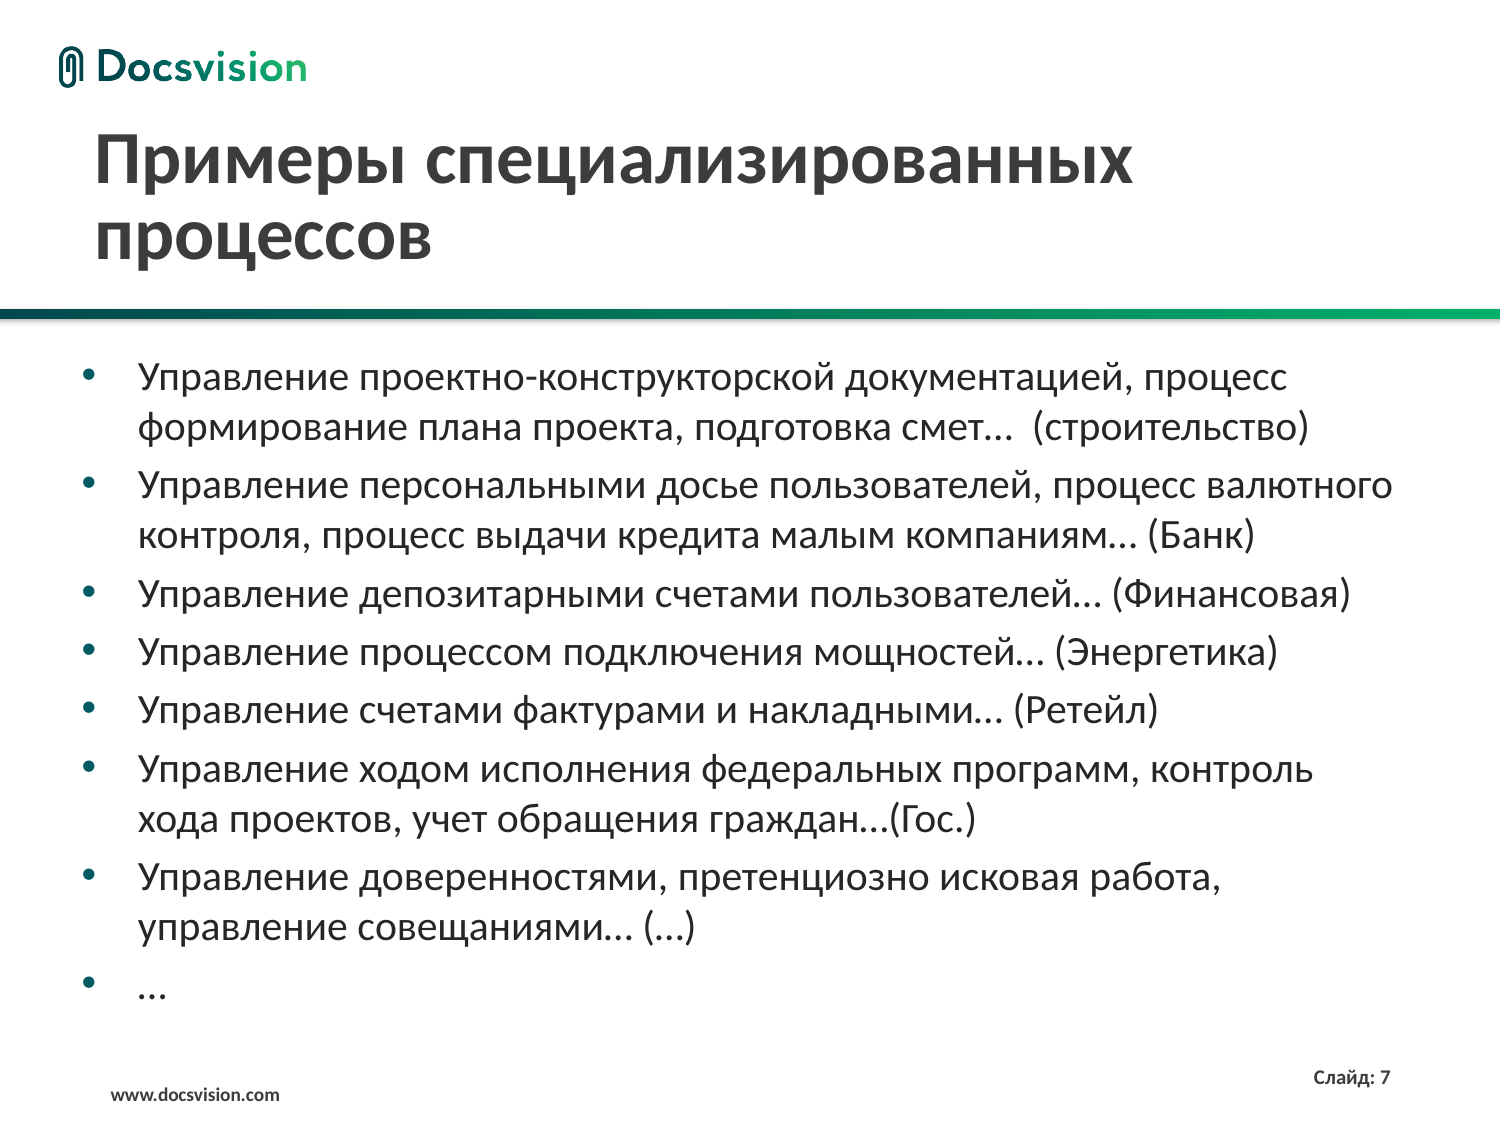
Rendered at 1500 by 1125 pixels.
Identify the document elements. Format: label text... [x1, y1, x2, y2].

list Управление проектно-конструкторской документацией, процесс формирование плана проекта, подготовка смет… (строительство) Управление персональными досье пользователей, процесс валютного контроля, процесс выдачи кредита малым компаниям… (Банк) Управление депозитарными счетами пользователей… (Финансовая) Управление процессом подключения мощностей… (Энергетика) Управление счетами фактурами и накладными… (Ретейл) Управление ходом исполнения федеральных программ, контроль хода проектов, учет обращения граждан…(Гос.) Управление доверенностями, претенциозно исковая работа, управление совещаниями… (…) … [66, 341, 1412, 1060]
picture [34, 27, 339, 111]
title Примеры специализированных процессов [79, 114, 1375, 295]
